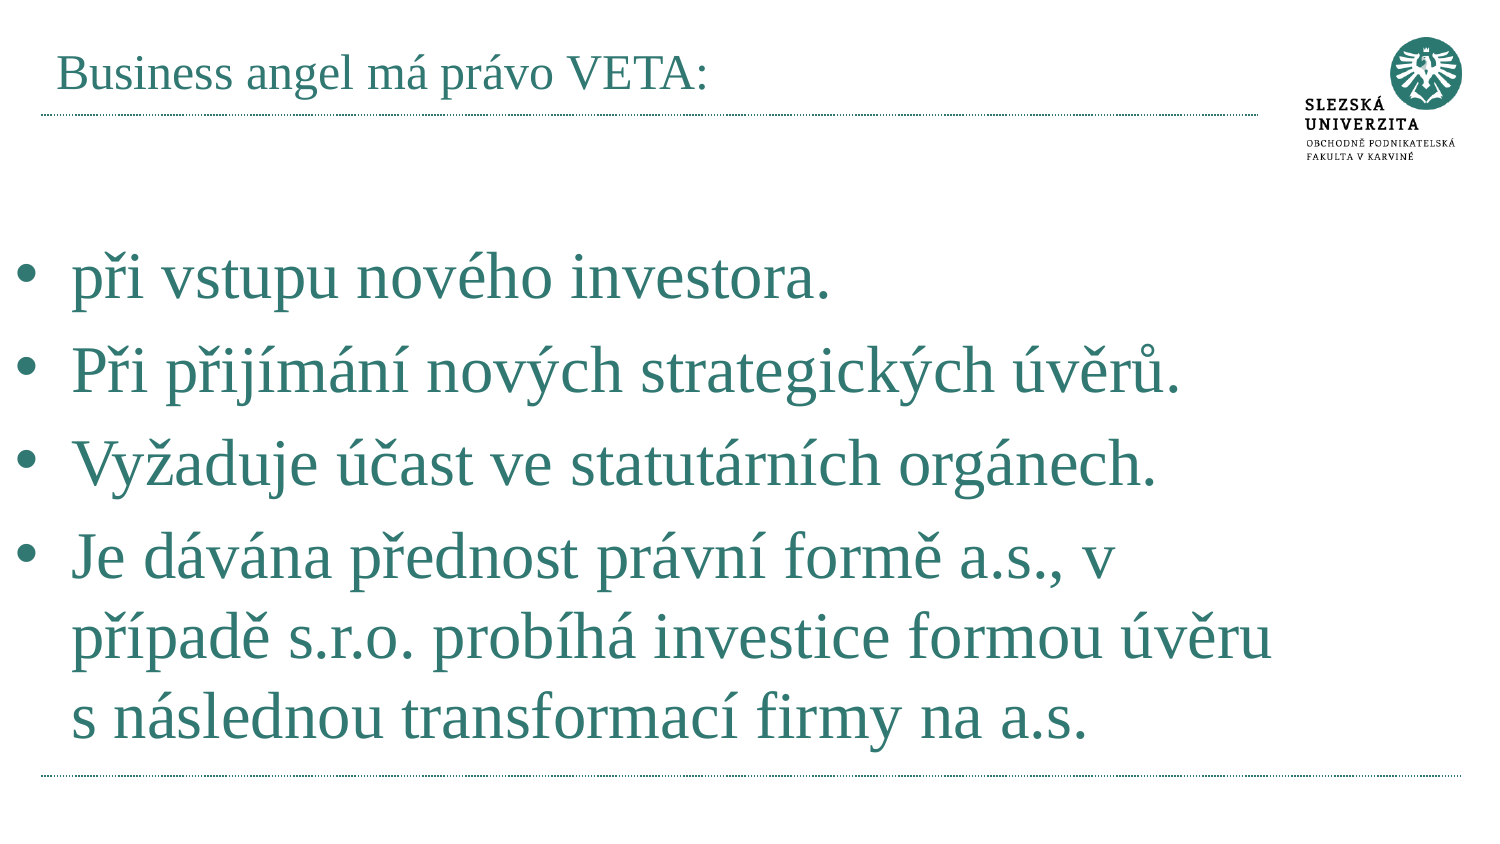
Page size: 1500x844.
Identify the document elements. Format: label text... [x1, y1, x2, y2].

title Business angel má právo VETA: [41, 32, 786, 116]
picture [1305, 37, 1462, 160]
list při vstupu nového investora. Při přijímání nových strategických úvěrů. Vyžaduje účast ve statutárních orgánech. Je dávána přednost právní formě a.s., v případě s.r.o. probíhá investice formou úvěru s následnou transformací firmy na a.s. [0, 224, 1294, 760]
